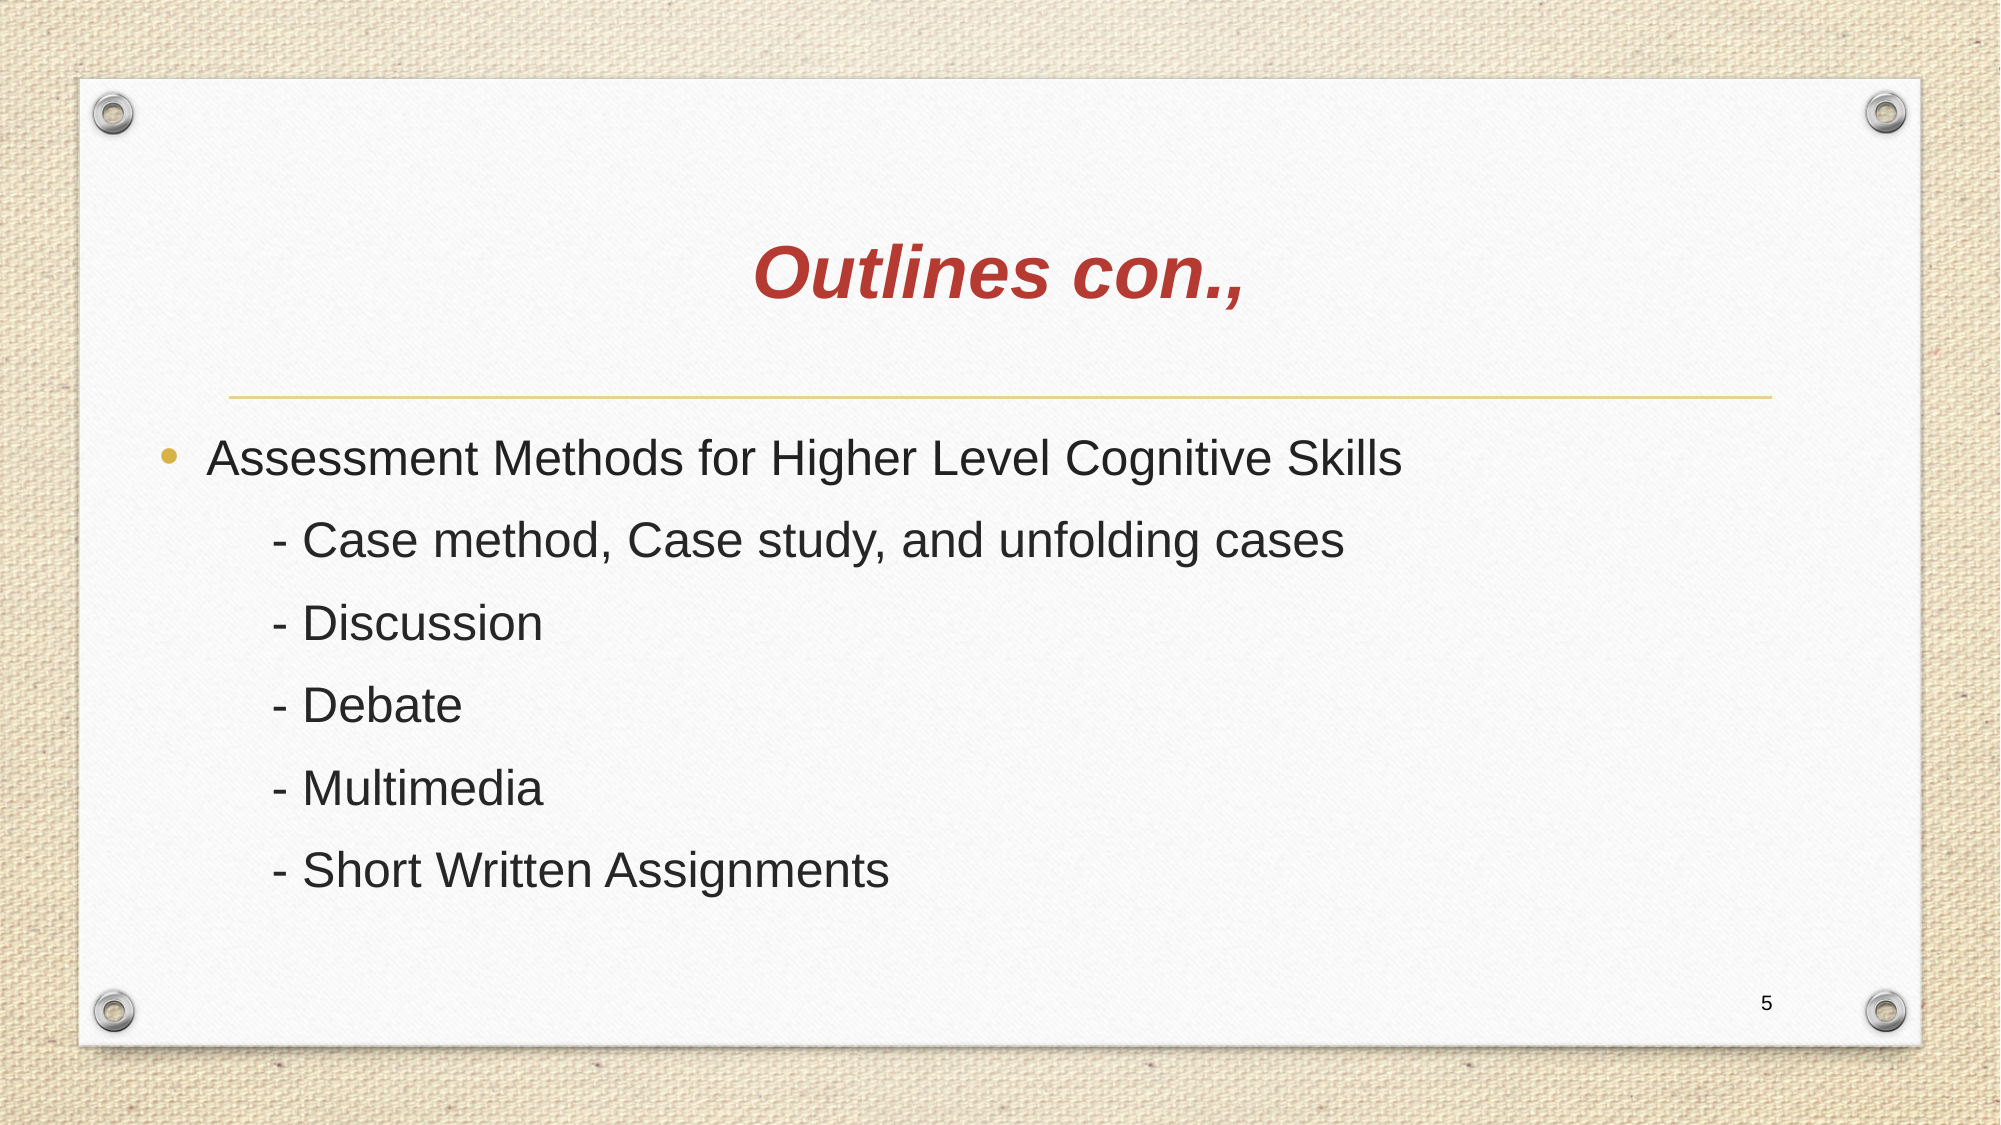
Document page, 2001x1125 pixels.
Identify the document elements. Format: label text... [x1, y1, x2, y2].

title Outlines con., [212, 161, 1788, 375]
slide_number 5 [1698, 979, 1788, 1025]
picture [0, 0, 2001, 1125]
list Assessment Methods for Higher Level Cognitive Skills - Case method, Case study, and unfolding cases - Discussion - Debate - Multimedia - Short Written Assignments [144, 417, 1788, 964]
